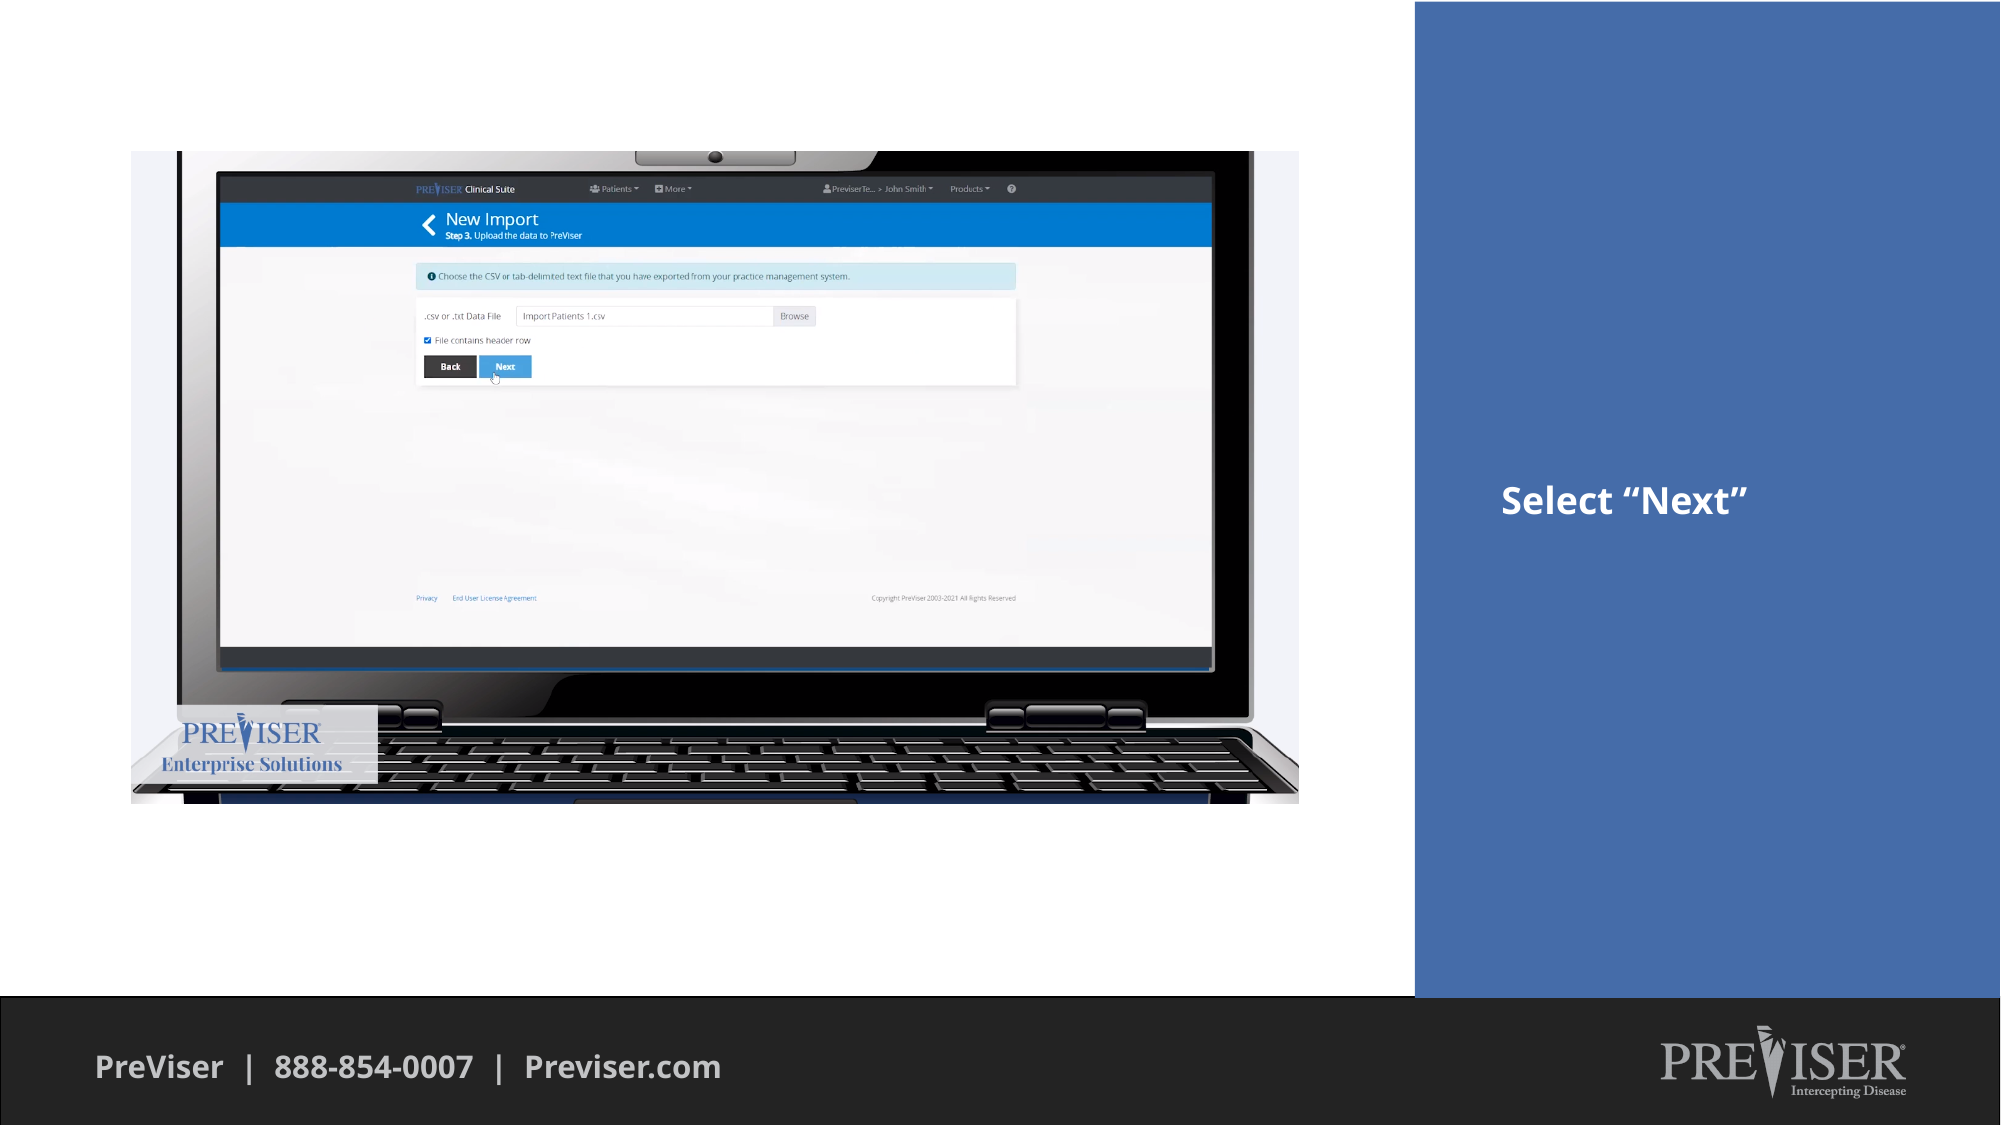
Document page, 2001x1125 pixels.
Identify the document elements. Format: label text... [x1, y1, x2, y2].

text_box Select “Next” [1486, 469, 1929, 530]
text_box Click by click: [1414, 1, 2000, 999]
picture [1653, 1021, 1916, 1103]
footer PreViser | 888-854-0007 | Previser.com [94, 1036, 1361, 1097]
picture [131, 151, 1299, 804]
